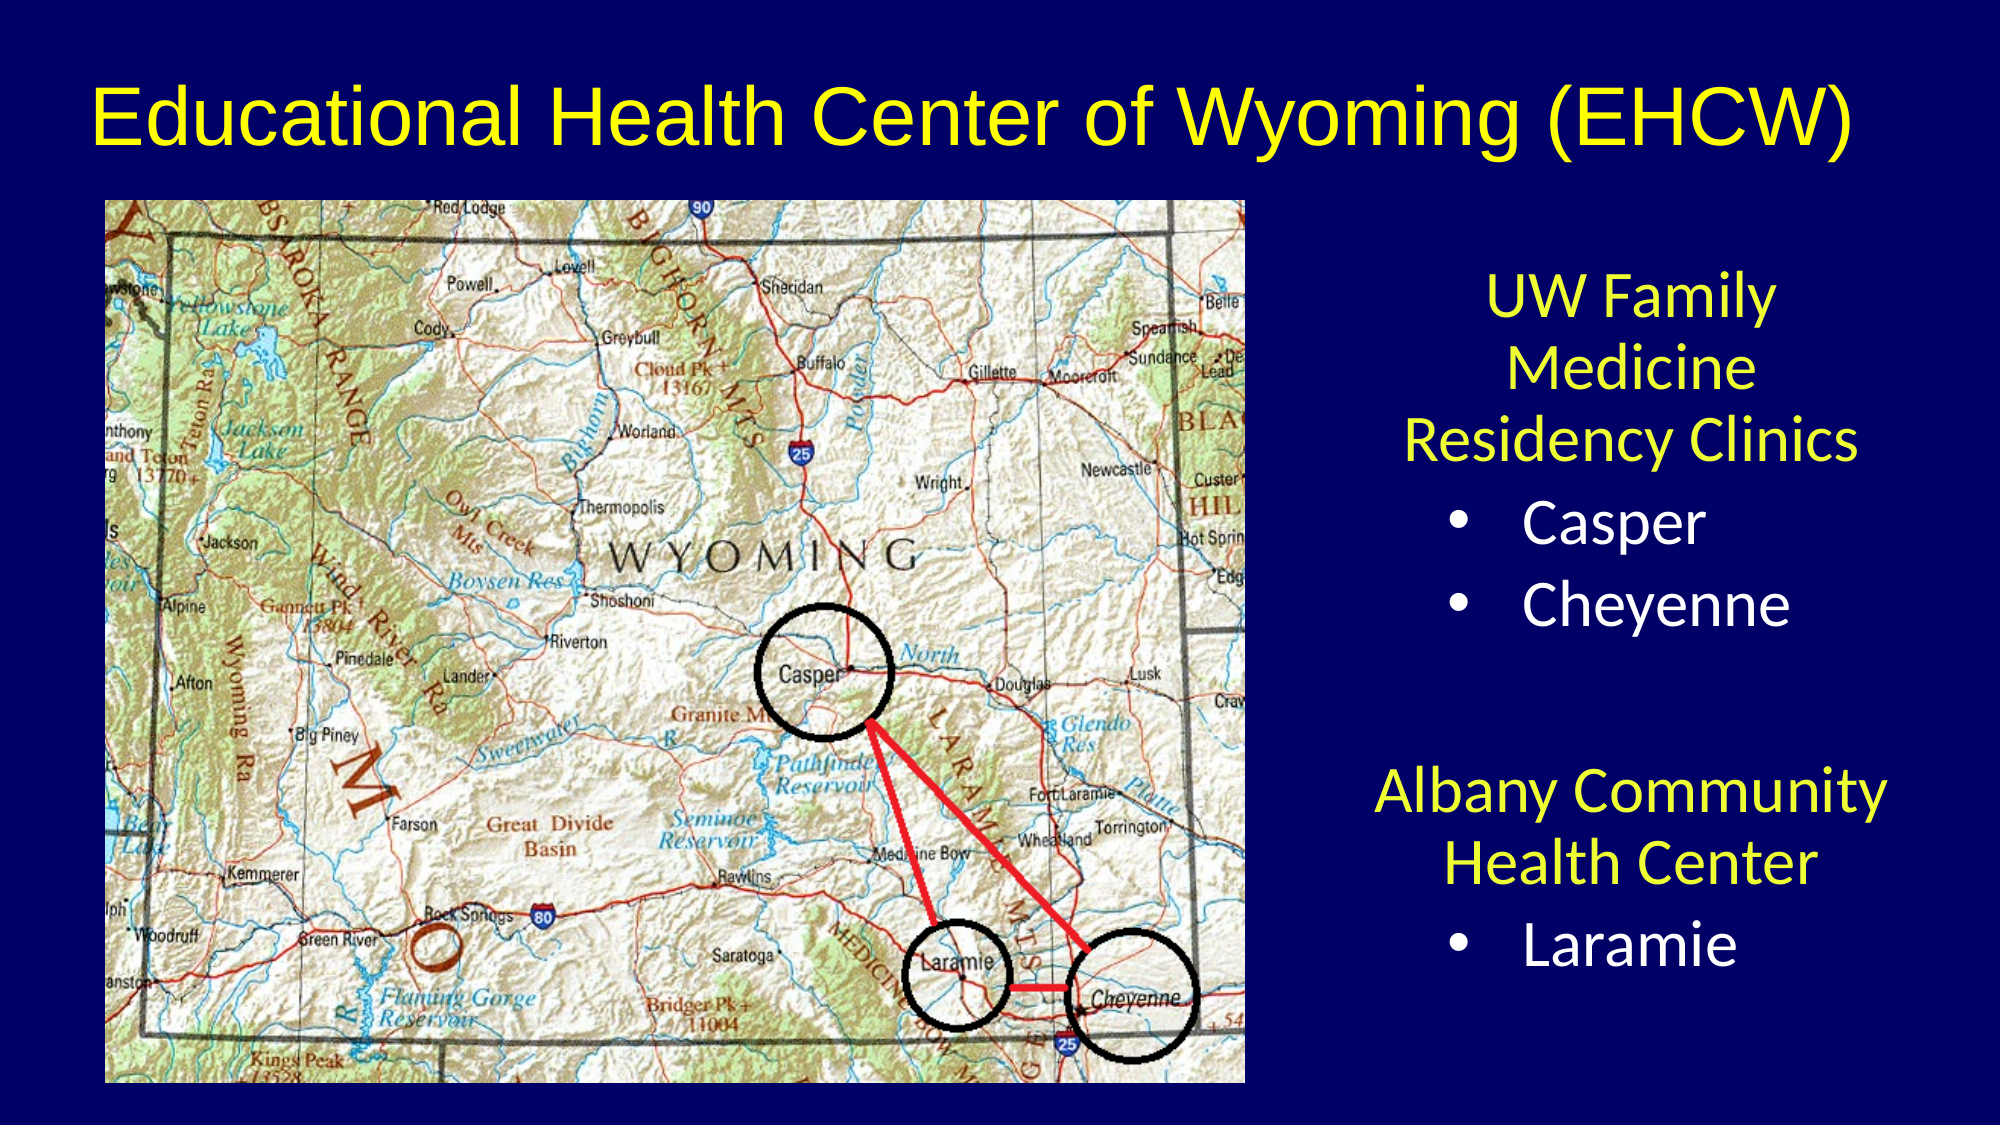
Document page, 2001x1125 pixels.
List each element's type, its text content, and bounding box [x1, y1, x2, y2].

text_box UW Family Medicine Residency Clinics Casper Cheyenne Albany Community Health Center Laramie [1357, 252, 1906, 1064]
picture [105, 200, 1245, 1084]
title Educational Health Center of Wyoming (EHCW) [74, 54, 1906, 171]
